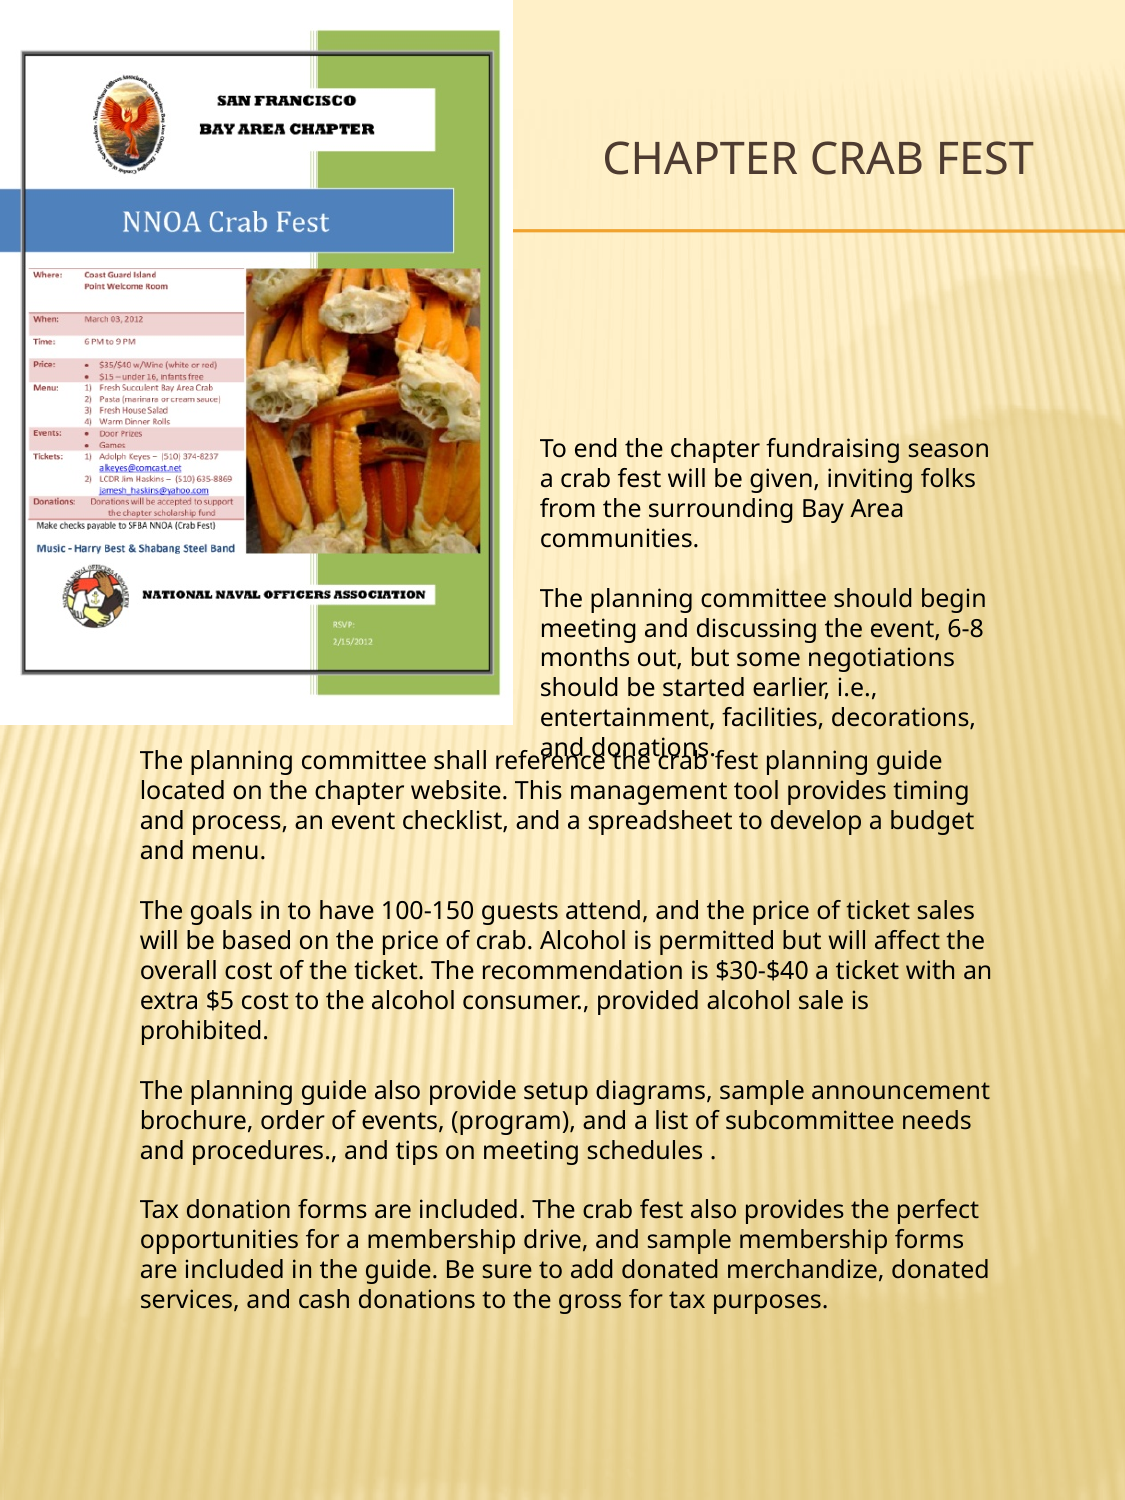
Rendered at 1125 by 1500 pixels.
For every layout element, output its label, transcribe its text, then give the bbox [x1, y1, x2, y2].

text_box The planning committee shall reference the crab fest planning guide located on the chapter website. This management tool provides timing and process, an event checklist, and a spreadsheet to develop a budget and menu. The goals in to have 100-150 guests attend, and the price of ticket sales will be based on the price of crab. Alcohol is permitted but will affect the overall cost of the ticket. The recommendation is $30-$40 a ticket with an extra $5 cost to the alcohol consumer., provided alcohol sale is prohibited. The planning guide also provide setup diagrams, sample announcement brochure, order of events, (program), and a list of subcommittee needs and procedures., and tips on meeting schedules . Tax donation forms are included. The crab fest also provides the perfect opportunities for a membership drive, and sample membership forms are included in the guide. Be sure to add donated merchandize, donated services, and cash donations to the gross for tax purposes. [124, 737, 1013, 1322]
title CHAPTER CrAB fEST [587, 99, 1088, 213]
picture [0, 0, 513, 726]
text_box To end the chapter fundraising season a crab fest will be given, inviting folks from the surrounding Bay Area communities. The planning committee should begin meeting and discussing the event, 6-8 months out, but some negotiations should be started earlier, i.e., entertainment, facilities, decorations, and donations. [525, 425, 1013, 737]
